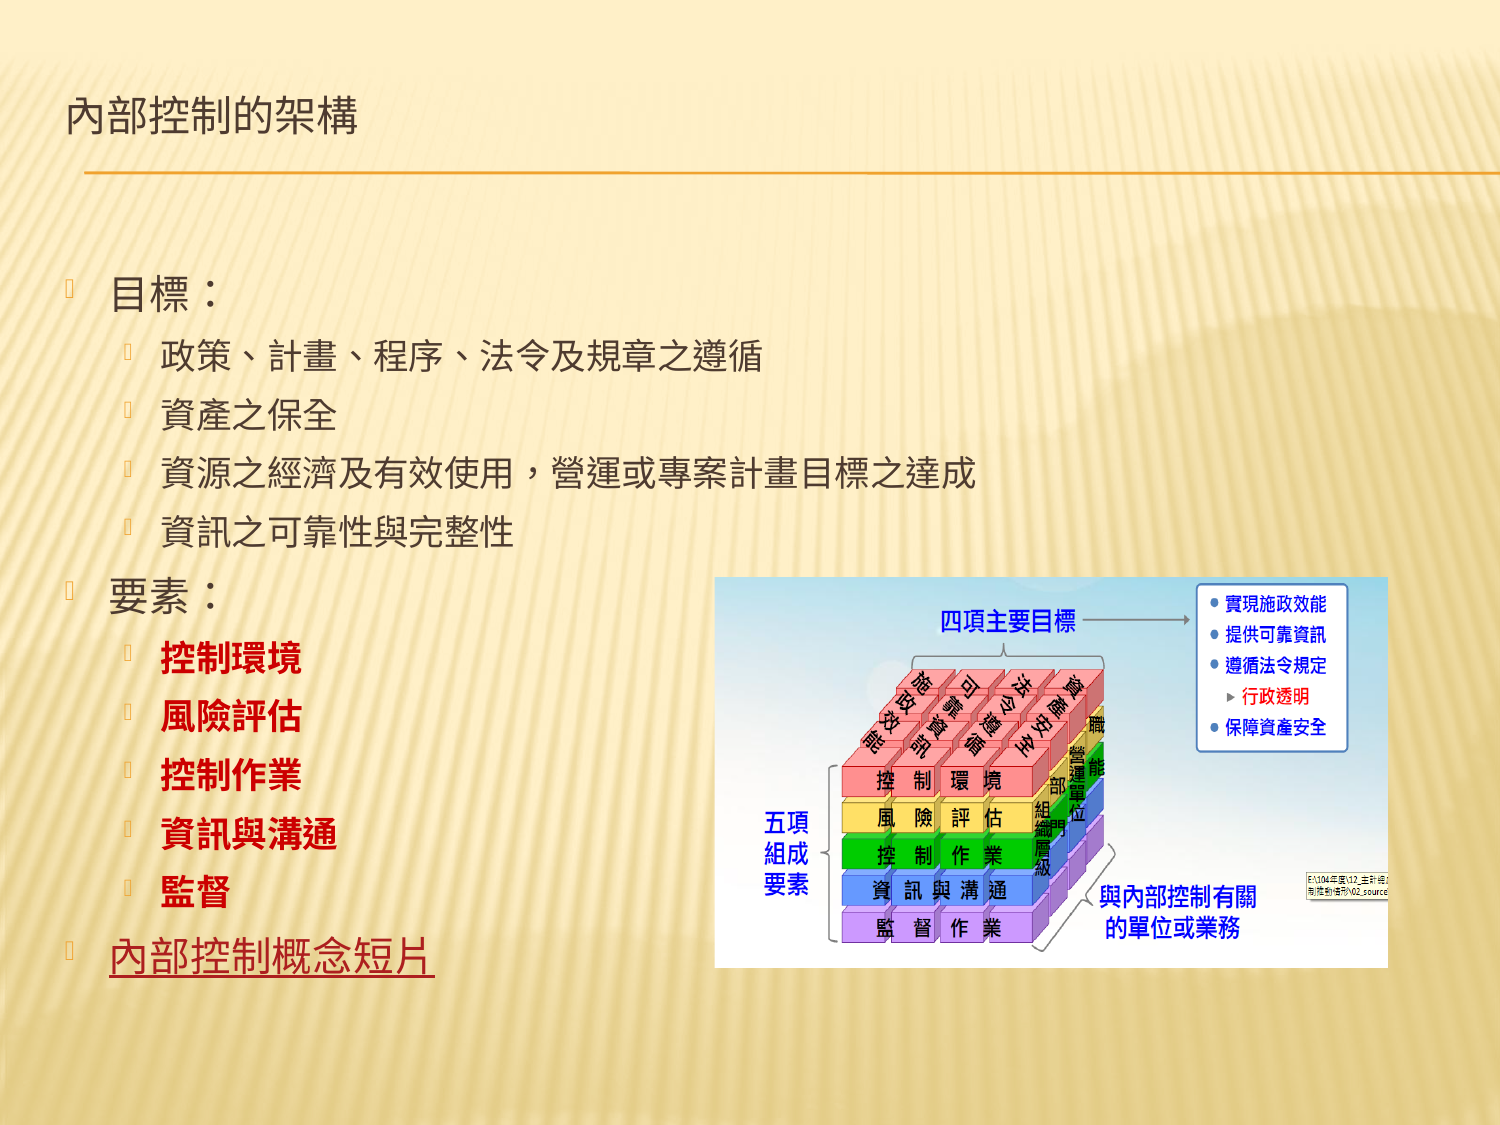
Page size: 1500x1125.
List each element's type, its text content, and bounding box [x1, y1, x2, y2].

picture [714, 577, 1389, 968]
list 目標： 政策、計畫、程序、法令及規章之遵循 資產之保全 資源之經濟及有效使用，營運或專案計畫目標之達成 資訊之可靠性與完整性 要素： 控制環境 風險評估 控制作業 資訊與溝通 監督 內部控制概念短片 [50, 254, 1475, 998]
title 內部控制的架構 [50, 75, 1475, 213]
